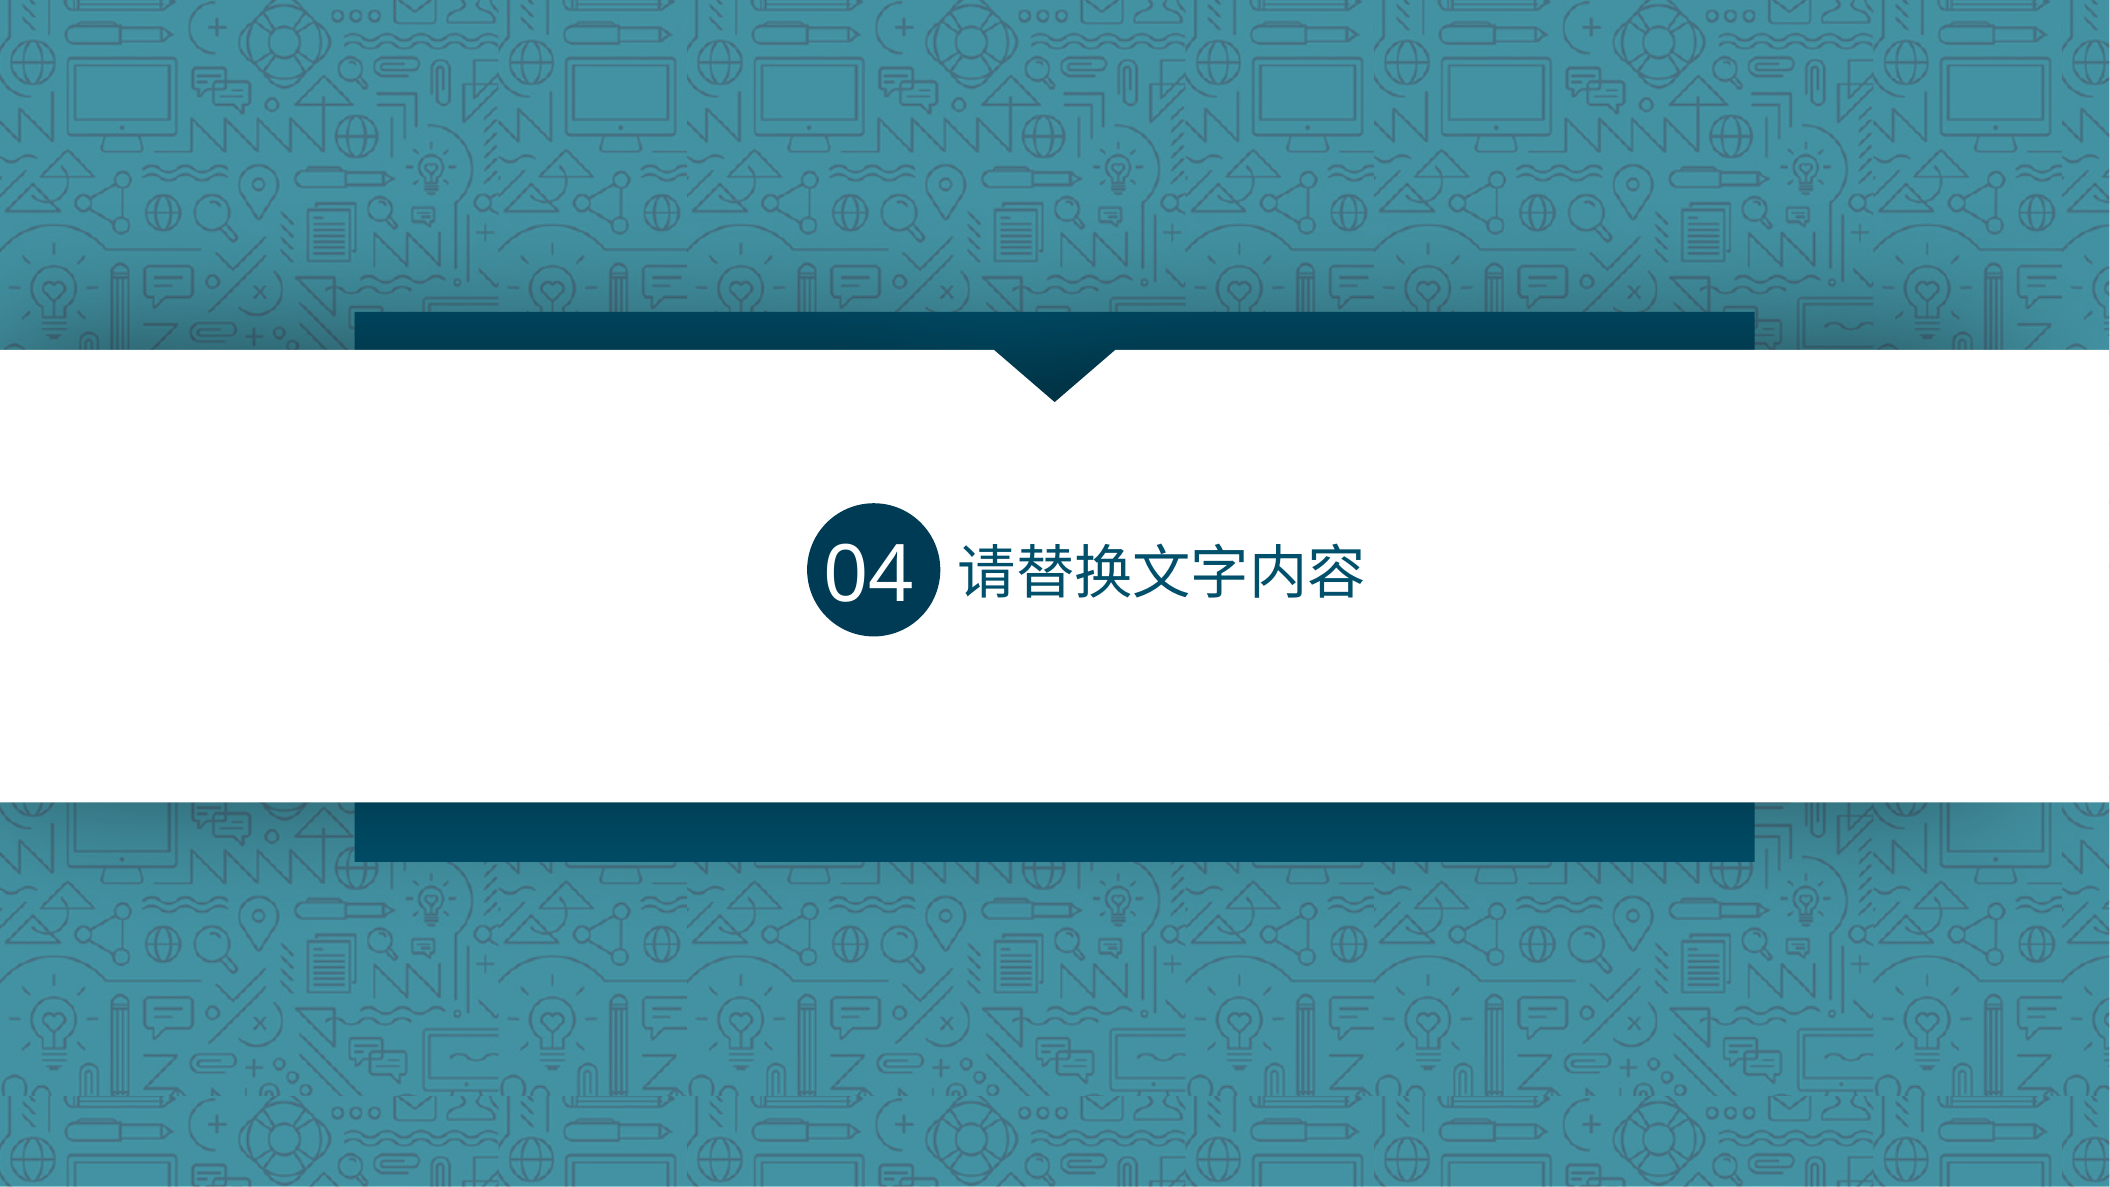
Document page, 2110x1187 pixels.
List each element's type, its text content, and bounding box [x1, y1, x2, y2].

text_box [806, 503, 941, 637]
text_box [0, 0, 2110, 348]
text_box [0, 348, 2110, 804]
text_box [0, 804, 2110, 1187]
text_box 请替换文字内容 [942, 527, 1381, 613]
